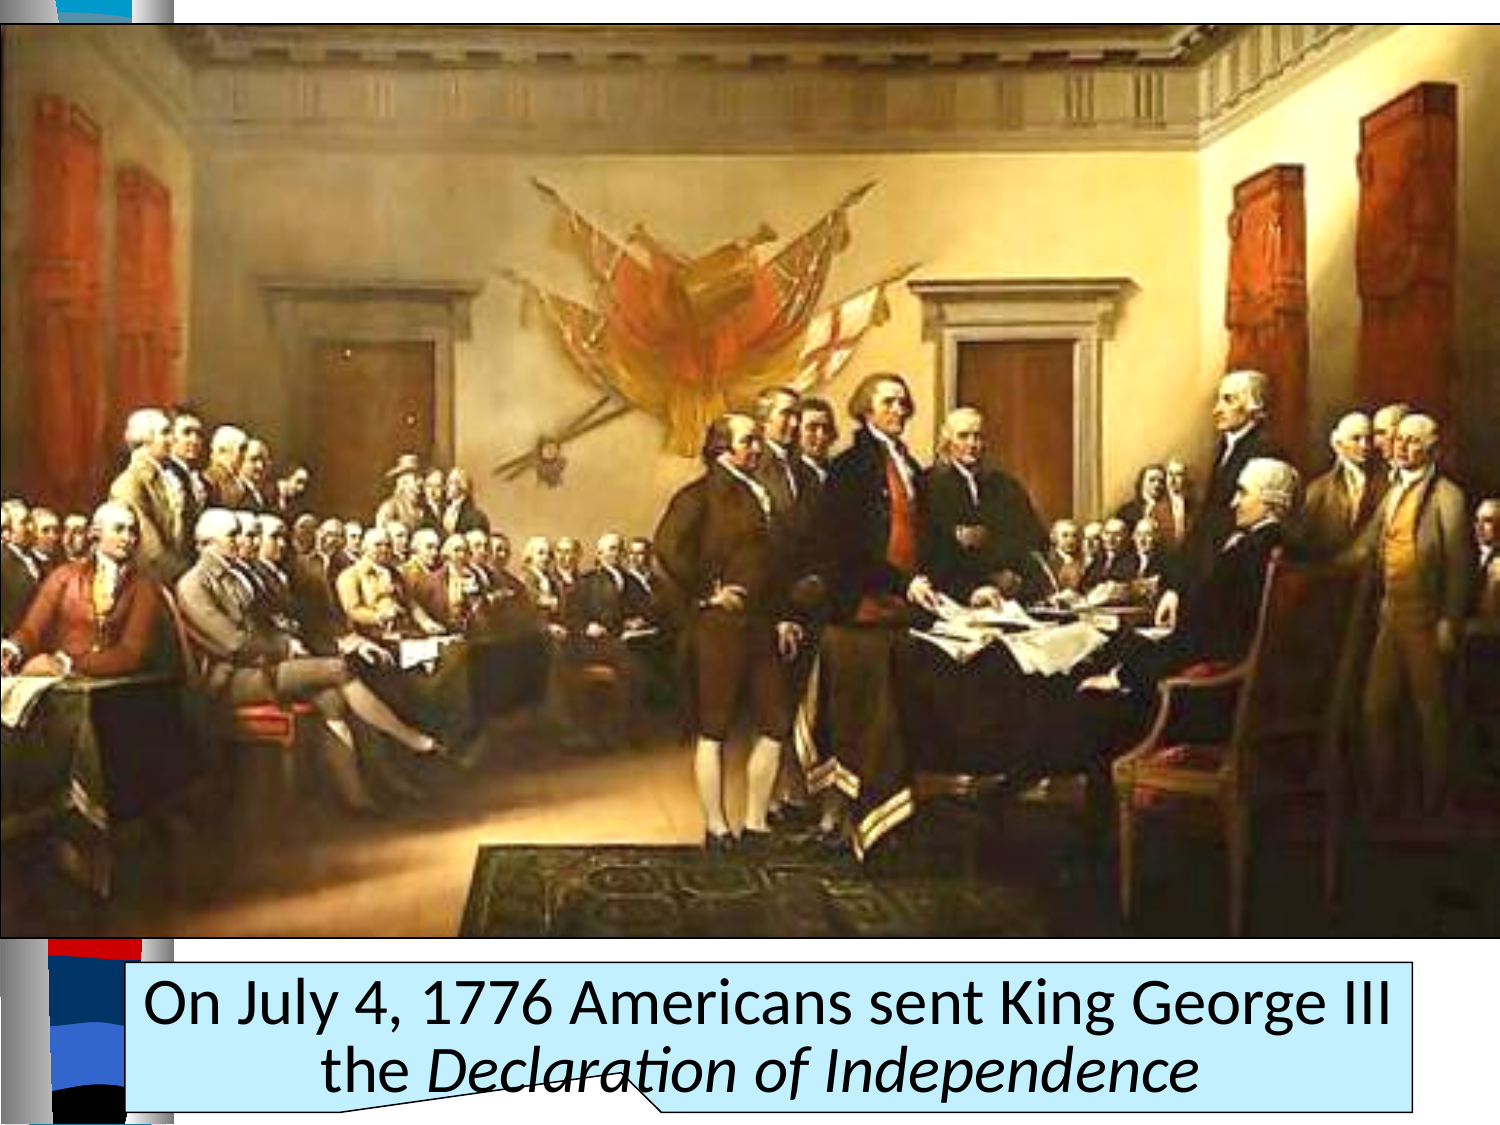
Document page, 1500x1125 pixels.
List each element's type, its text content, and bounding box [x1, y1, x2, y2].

text_box On July 4, 1776 Americans sent King George III the Declaration of Independence [124, 962, 1413, 1113]
picture [0, 24, 1500, 938]
